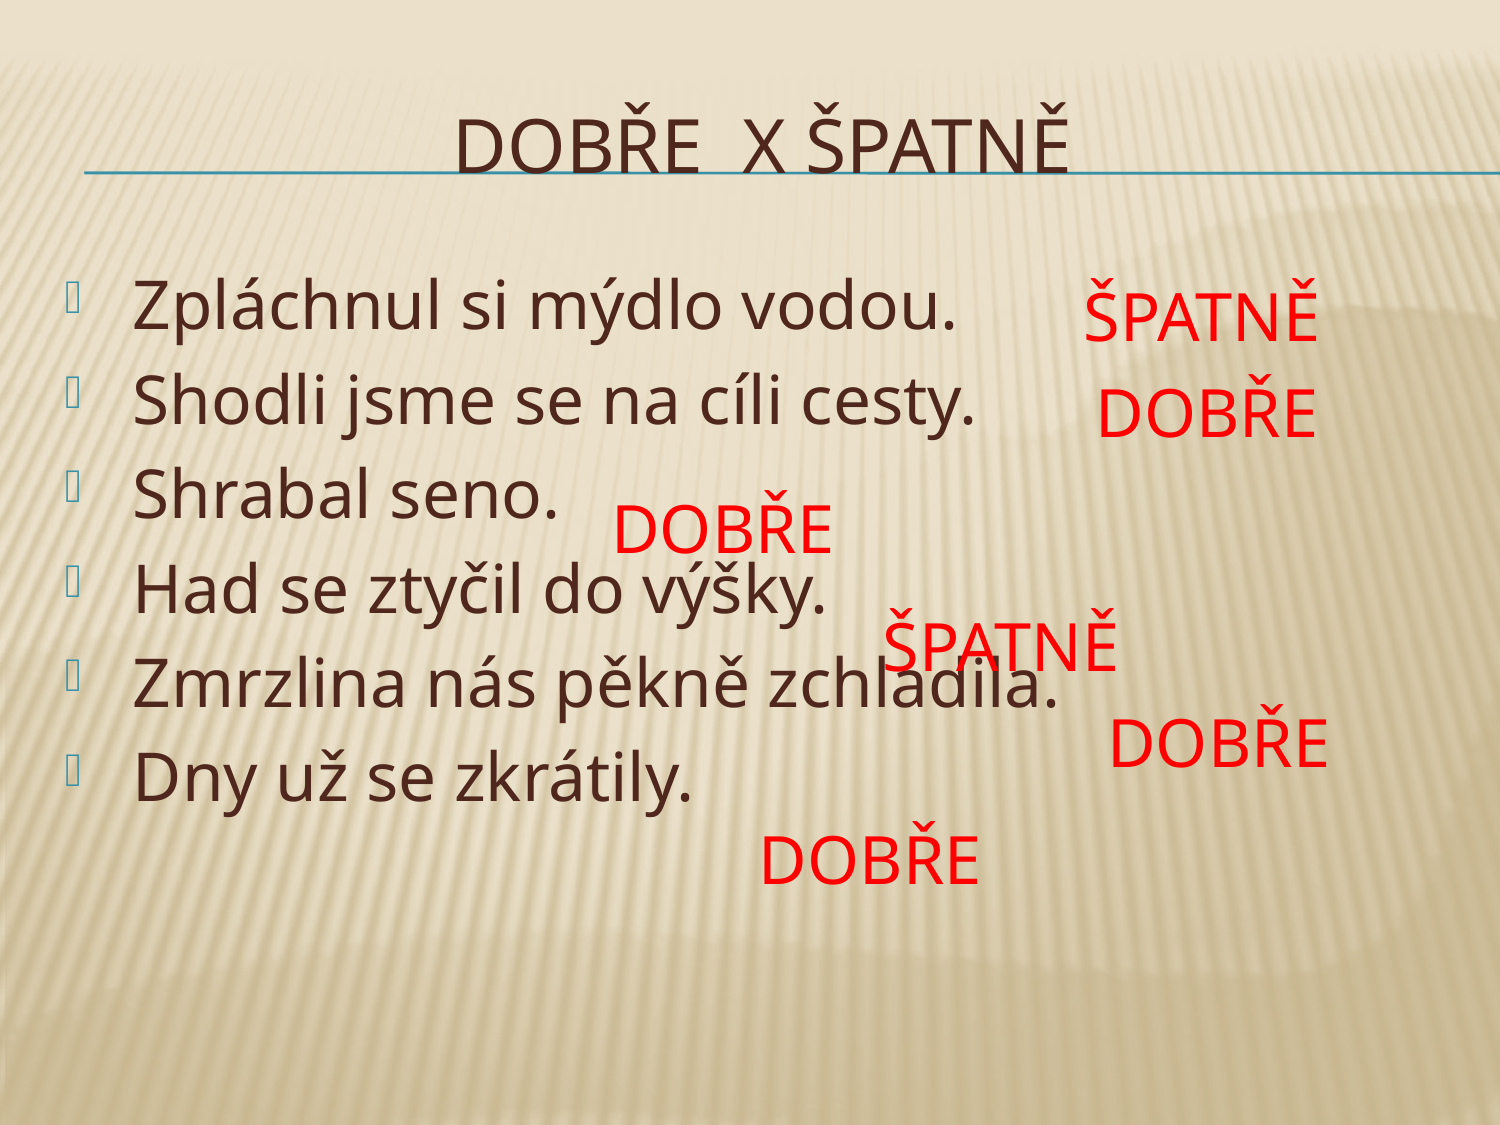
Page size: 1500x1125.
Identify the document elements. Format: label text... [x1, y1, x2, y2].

text_box DOBŘE [1080, 363, 1353, 538]
text_box DOBŘE [1092, 693, 1360, 789]
title Dobře x špatně [50, 75, 1475, 213]
text_box ŠPATNĚ [1068, 267, 1383, 362]
text_box ŠPATNĚ [868, 597, 1270, 693]
text_box DOBŘE [744, 810, 1176, 986]
text_box DOBŘE [596, 479, 892, 575]
list Zpláchnul si mýdlo vodou. Shodli jsme se na cíli cesty. Shrabal seno. Had se ztyčil do výšky. Zmrzlina nás pěkně zchladila. Dny už se zkrátily. [50, 254, 1093, 998]
